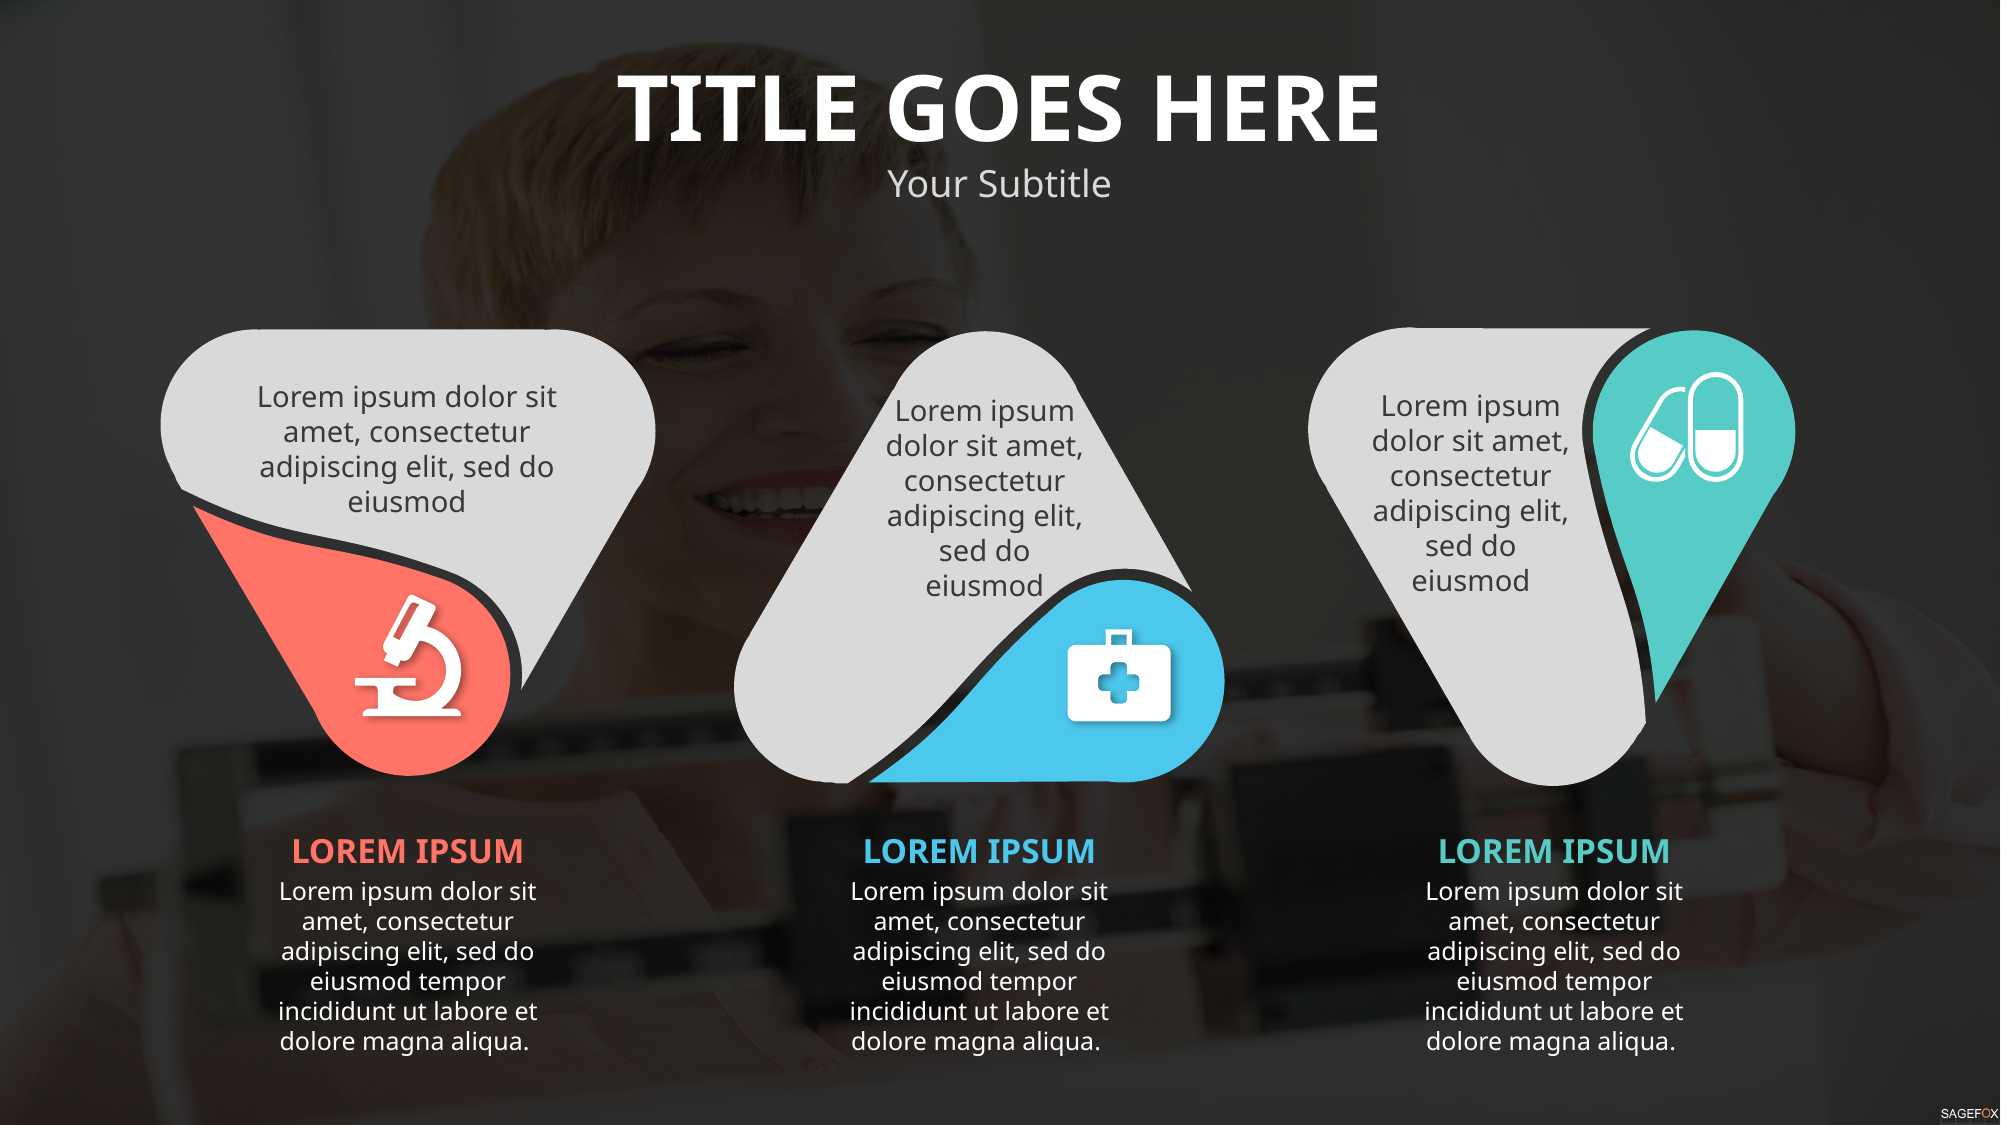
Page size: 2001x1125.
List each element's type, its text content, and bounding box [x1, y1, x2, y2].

text_box [1307, 326, 1651, 533]
text_box LOREM IPSUM Lorem ipsum dolor sit amet, consectetur adipiscing elit, sed do eiusmod tempor incididunt ut labore et dolore magna aliqua. [809, 823, 1150, 1063]
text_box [1626, 371, 1744, 486]
text_box [894, 330, 1077, 385]
text_box TITLE GOES HERE Your Subtitle [548, 42, 1452, 322]
text_box LOREM IPSUM Lorem ipsum dolor sit amet, consectetur adipiscing elit, sed do eiusmod tempor incididunt ut labore et dolore magna aliqua. [1384, 823, 1725, 1063]
text_box [190, 503, 512, 777]
text_box [864, 578, 1226, 784]
text_box [1591, 329, 1797, 707]
text_box [1105, 436, 1194, 593]
text_box [354, 594, 462, 717]
picture [0, 0, 2001, 1125]
text_box [1392, 481, 1647, 787]
text_box LOREM IPSUM Lorem ipsum dolor sit amet, consectetur adipiscing elit, sed do eiusmod tempor incididunt ut labore et dolore magna aliqua. [237, 823, 579, 1063]
text_box Lorem ipsum dolor sit amet, consectetur adipiscing elit, sed do eiusmod [865, 385, 1105, 610]
text_box Lorem ipsum dolor sit amet, consectetur adipiscing elit, sed do eiusmod [213, 371, 602, 526]
text_box [733, 435, 1037, 785]
text_box [1067, 629, 1171, 722]
text_box [159, 328, 657, 691]
text_box Lorem ipsum dolor sit amet, consectetur adipiscing elit, sed do eiusmod [1351, 379, 1591, 605]
